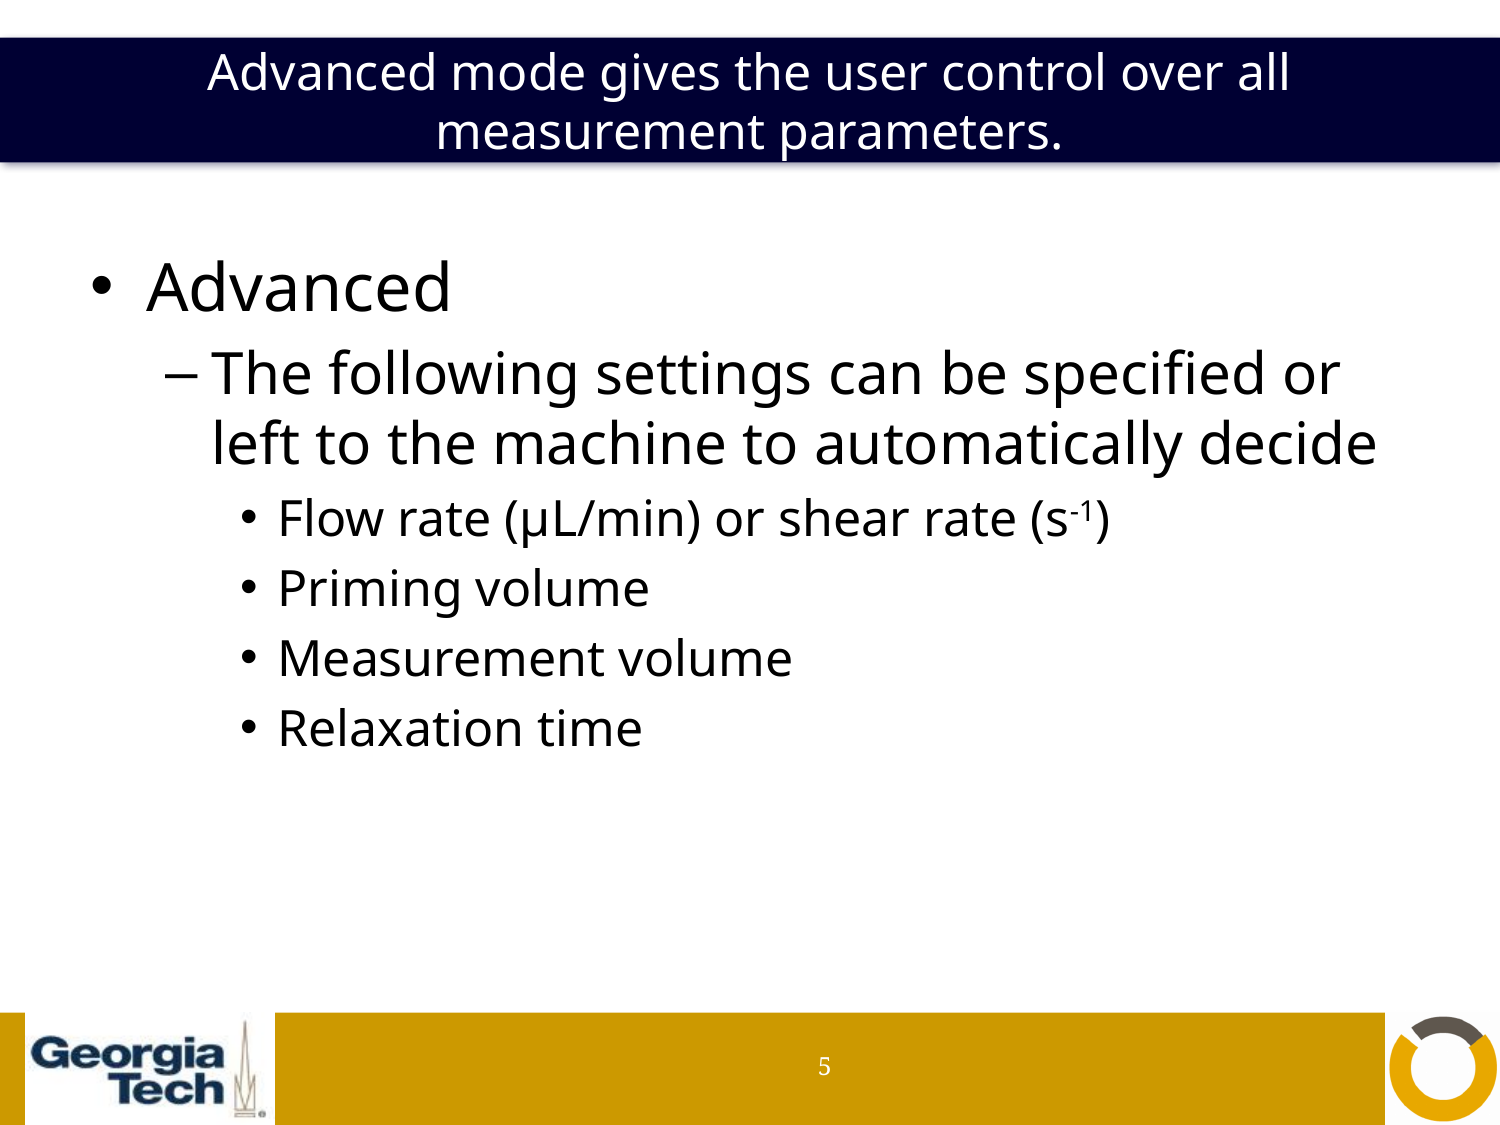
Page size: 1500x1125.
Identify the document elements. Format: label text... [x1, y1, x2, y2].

title Advanced mode gives the user control over all measurement parameters. [75, 37, 1425, 163]
list Advanced The following settings can be specified or left to the machine to automatically decide Flow rate (μL/min) or shear rate (s-1) Priming volume Measurement volume Relaxation time [75, 237, 1425, 980]
picture [1384, 1009, 1500, 1125]
picture [25, 1012, 275, 1125]
footer 4 [587, 1037, 1063, 1098]
